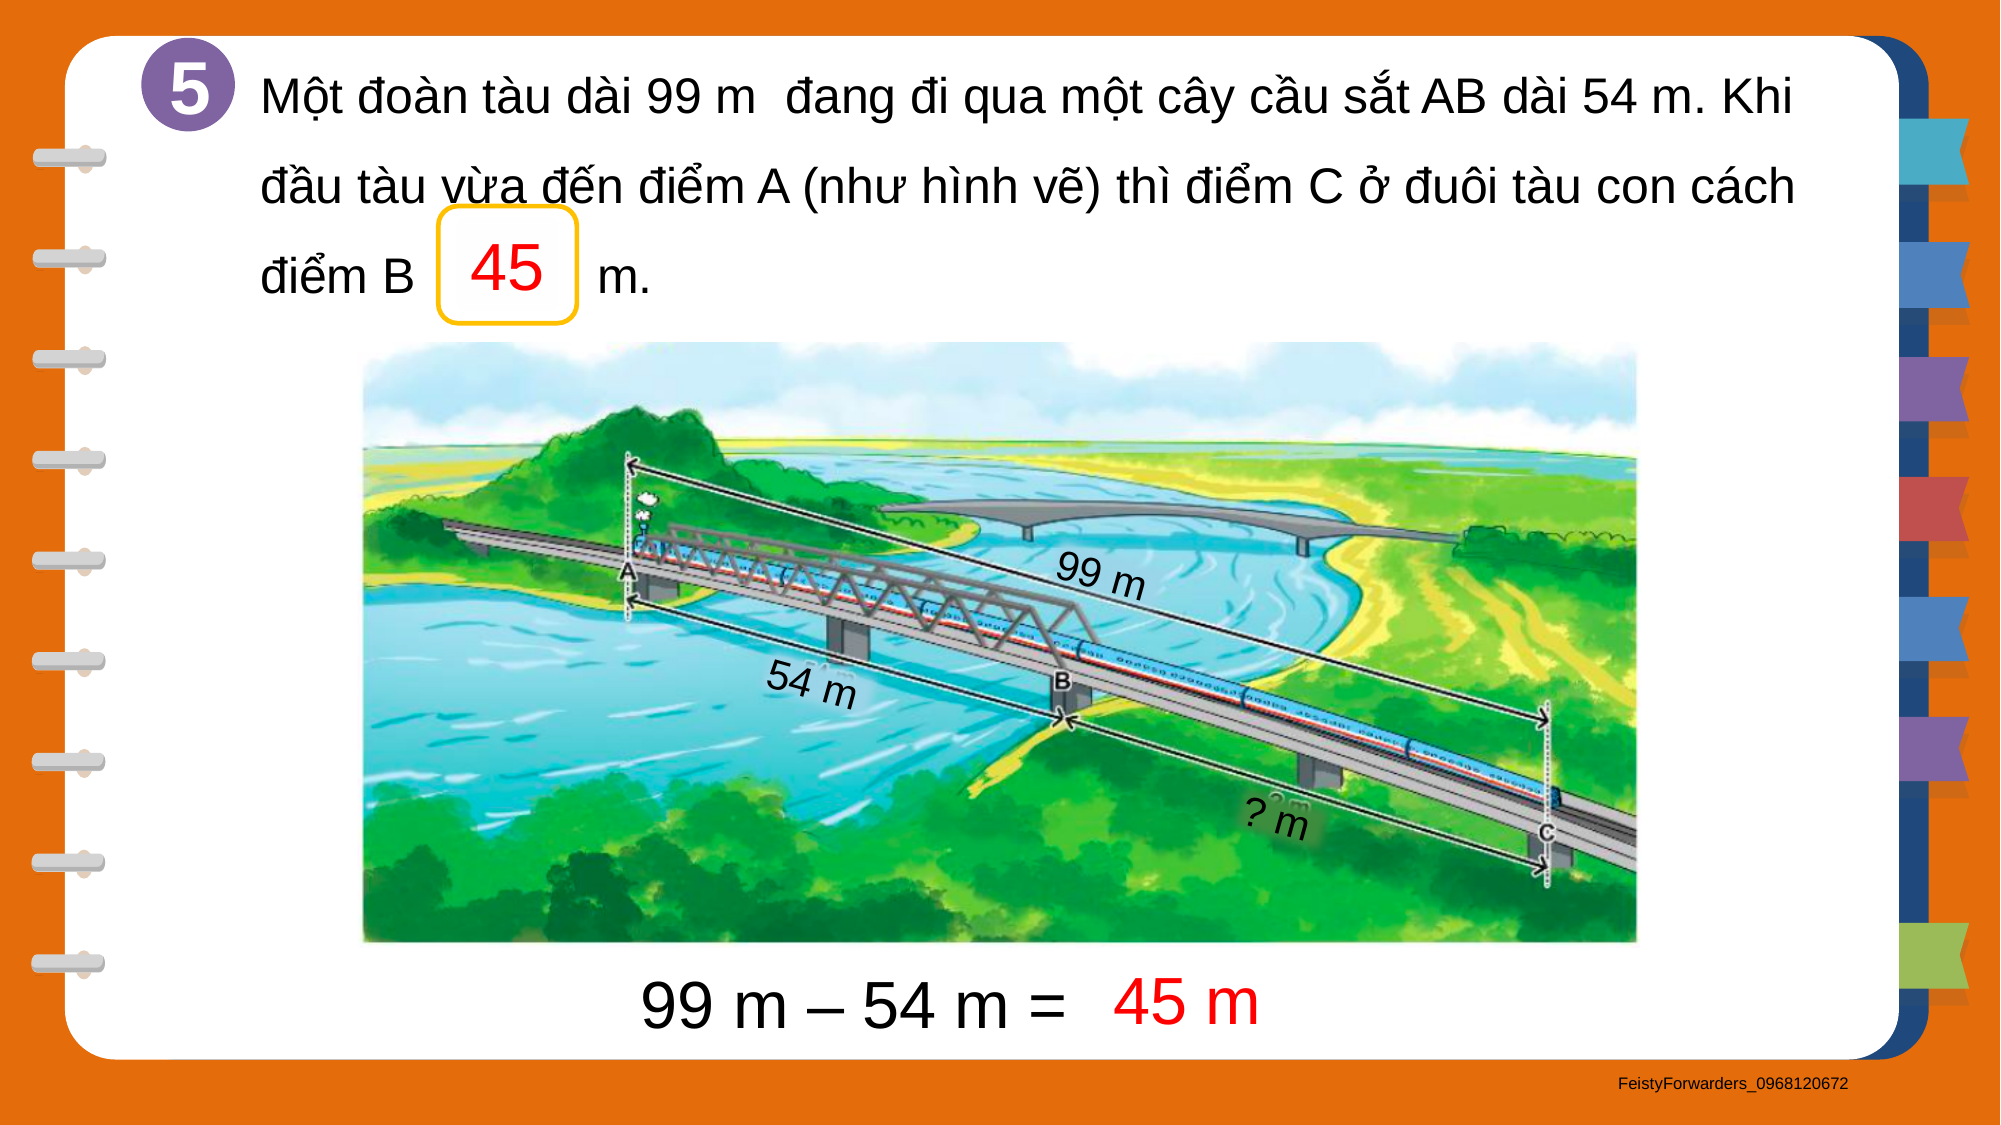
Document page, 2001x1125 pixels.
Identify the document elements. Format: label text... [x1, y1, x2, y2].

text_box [141, 26, 1859, 324]
text_box 45 m [1098, 950, 1277, 1046]
text_box 99 m – 54 m = [626, 954, 1084, 1049]
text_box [357, 342, 1643, 948]
